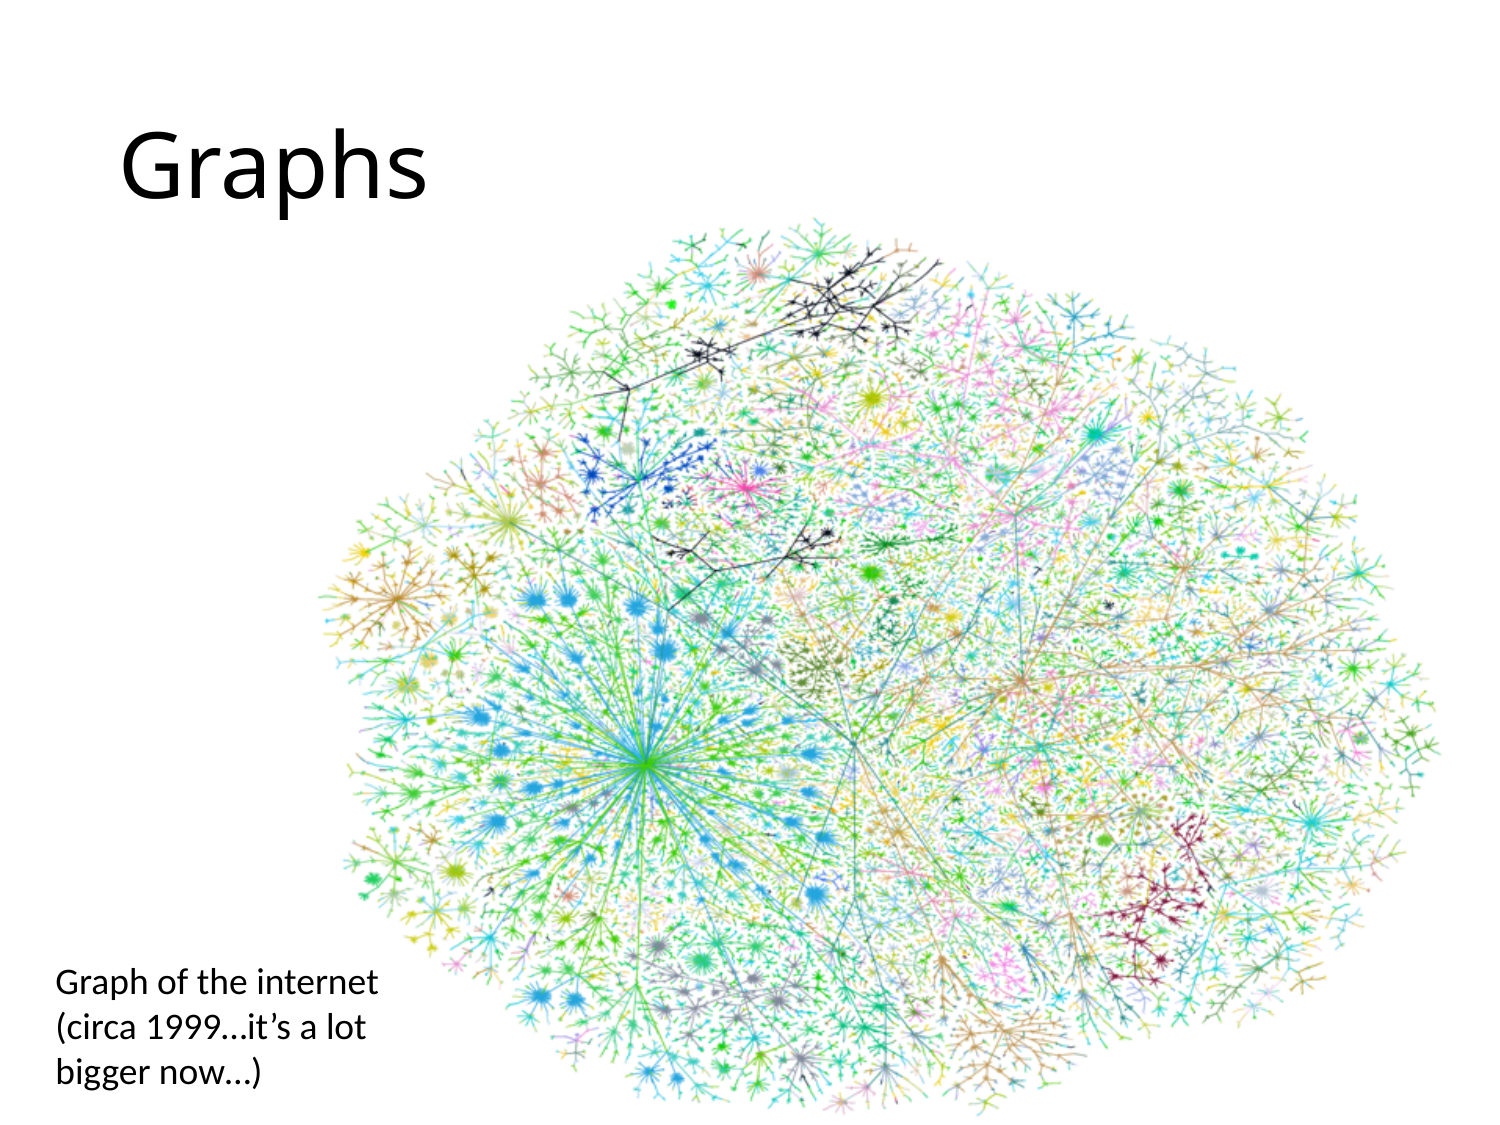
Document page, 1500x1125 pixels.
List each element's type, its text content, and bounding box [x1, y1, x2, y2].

picture [309, 208, 1451, 1125]
text_box Graph of the internet (circa 1999…it’s a lot bigger now…) [40, 949, 309, 1100]
title Graphs [103, 59, 1397, 278]
